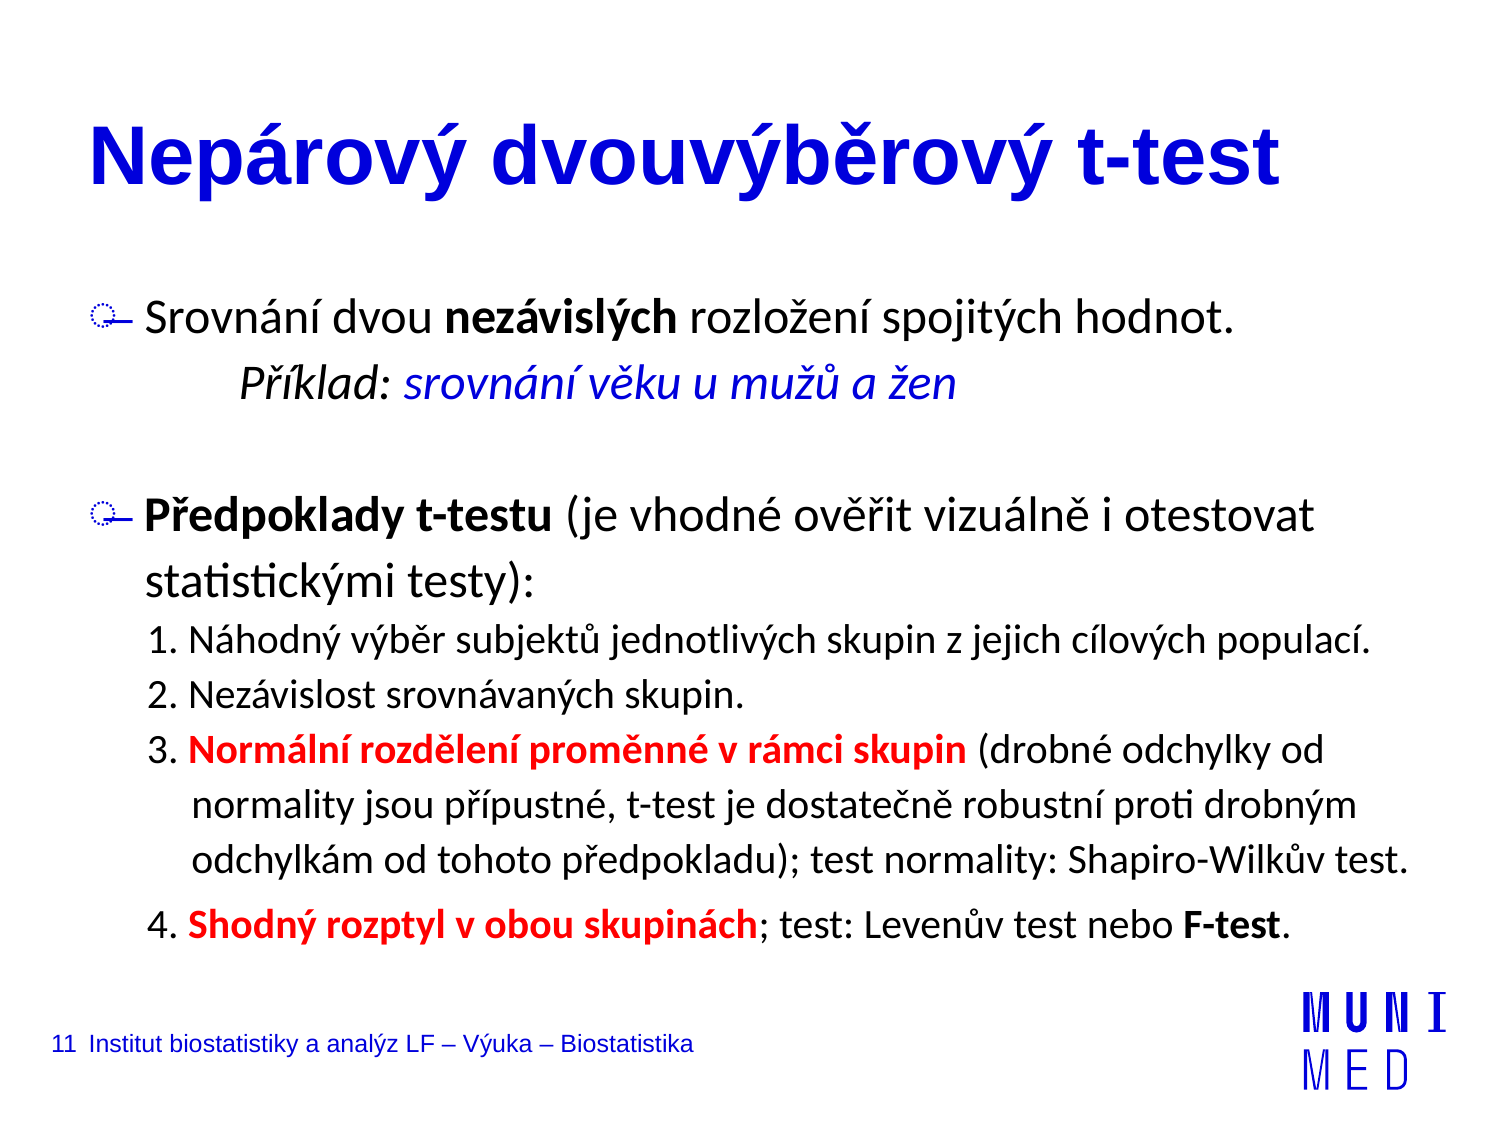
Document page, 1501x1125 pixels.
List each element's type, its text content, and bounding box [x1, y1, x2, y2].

footer Institut biostatistiky a analýz LF – Výuka – Biostatistika [88, 1021, 1064, 1063]
slide_number 11 [50, 1021, 82, 1063]
list Srovnání dvou nezávislých rozložení spojitých hodnot. Příklad: srovnání věku u mužů a žen Předpoklady t-testu (je vhodné ověřit vizuálně i otestovat statistickými testy): 1. Náhodný výběr subjektů jednotlivých skupin z jejich cílových populací. 2. Nezávislost srovnávaných skupin. 3. Normální rozdělení proměnné v rámci skupin (drobné odchylky od normality jsou přípustné, t-test je dostatečně robustní proti drobným odchylkám od tohoto předpokladu); test normality: Shapiro-Wilkův test. 4. Shodný rozptyl v obou skupinách; test: Levenův test nebo F-test. [88, 277, 1412, 957]
title Nepárový dvouvýběrový t-test [88, 118, 1412, 193]
